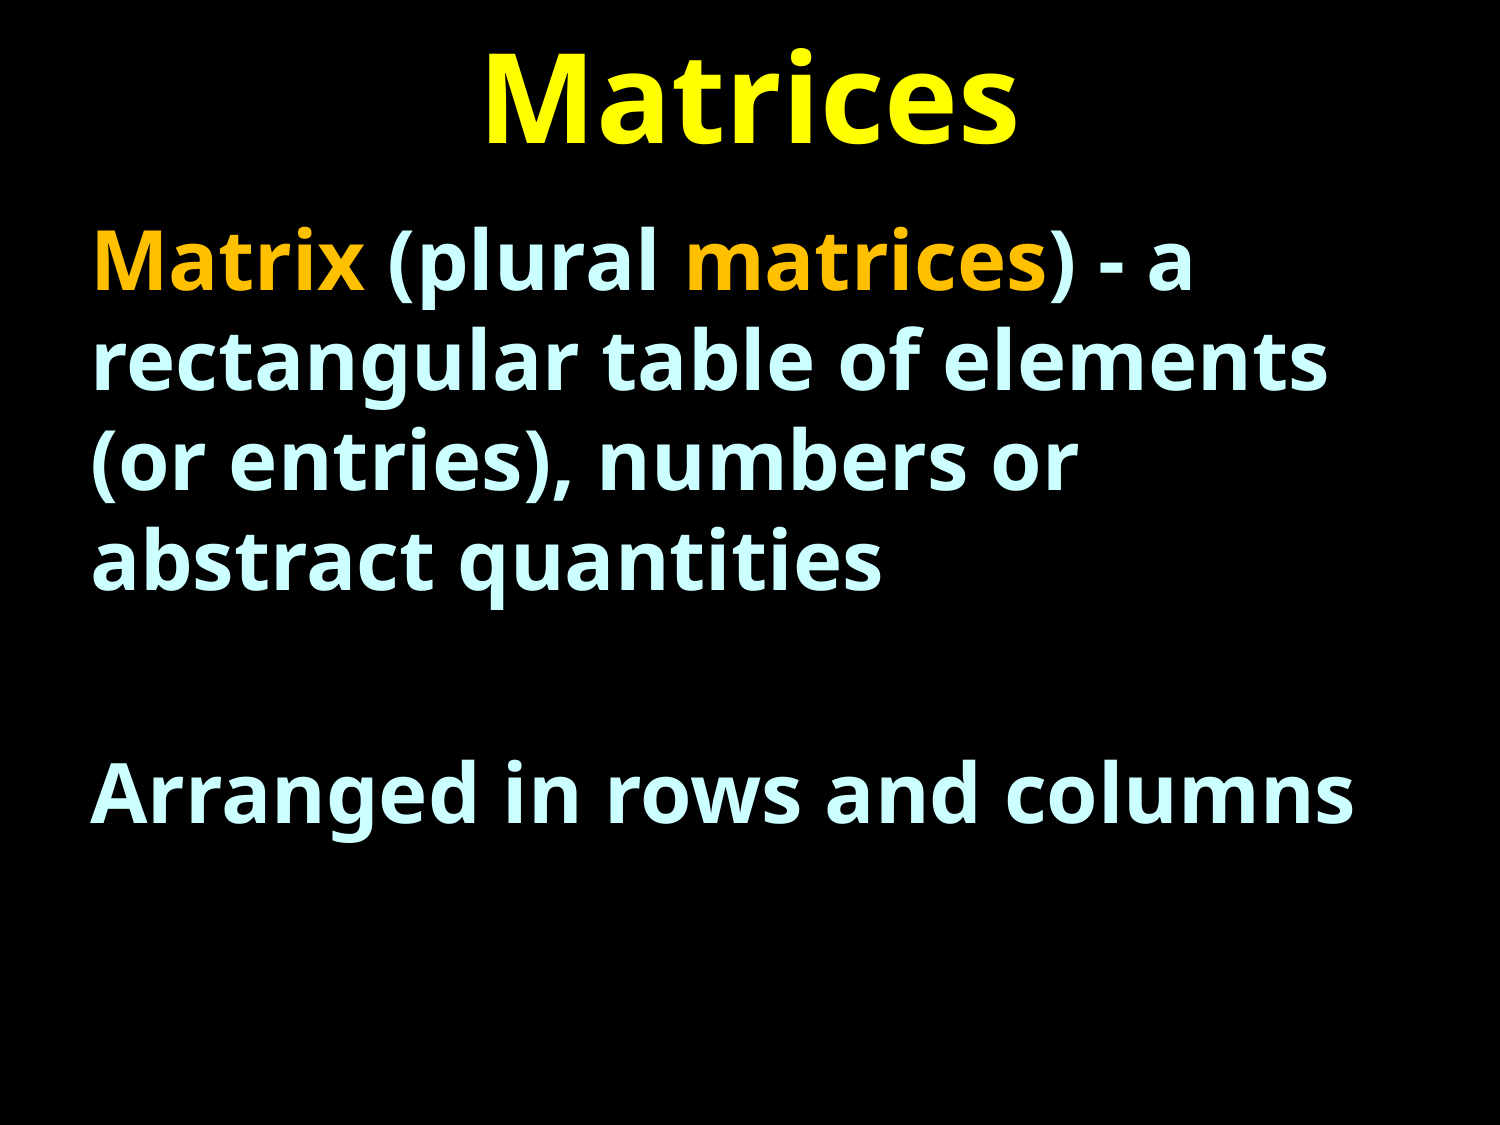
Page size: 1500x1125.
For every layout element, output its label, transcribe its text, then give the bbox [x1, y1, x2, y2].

title Matrices [0, 0, 1500, 188]
list Matrix (plural matrices) - a rectangular table of elements (or entries), numbers or abstract quantities Arranged in rows and columns [75, 200, 1425, 1125]
